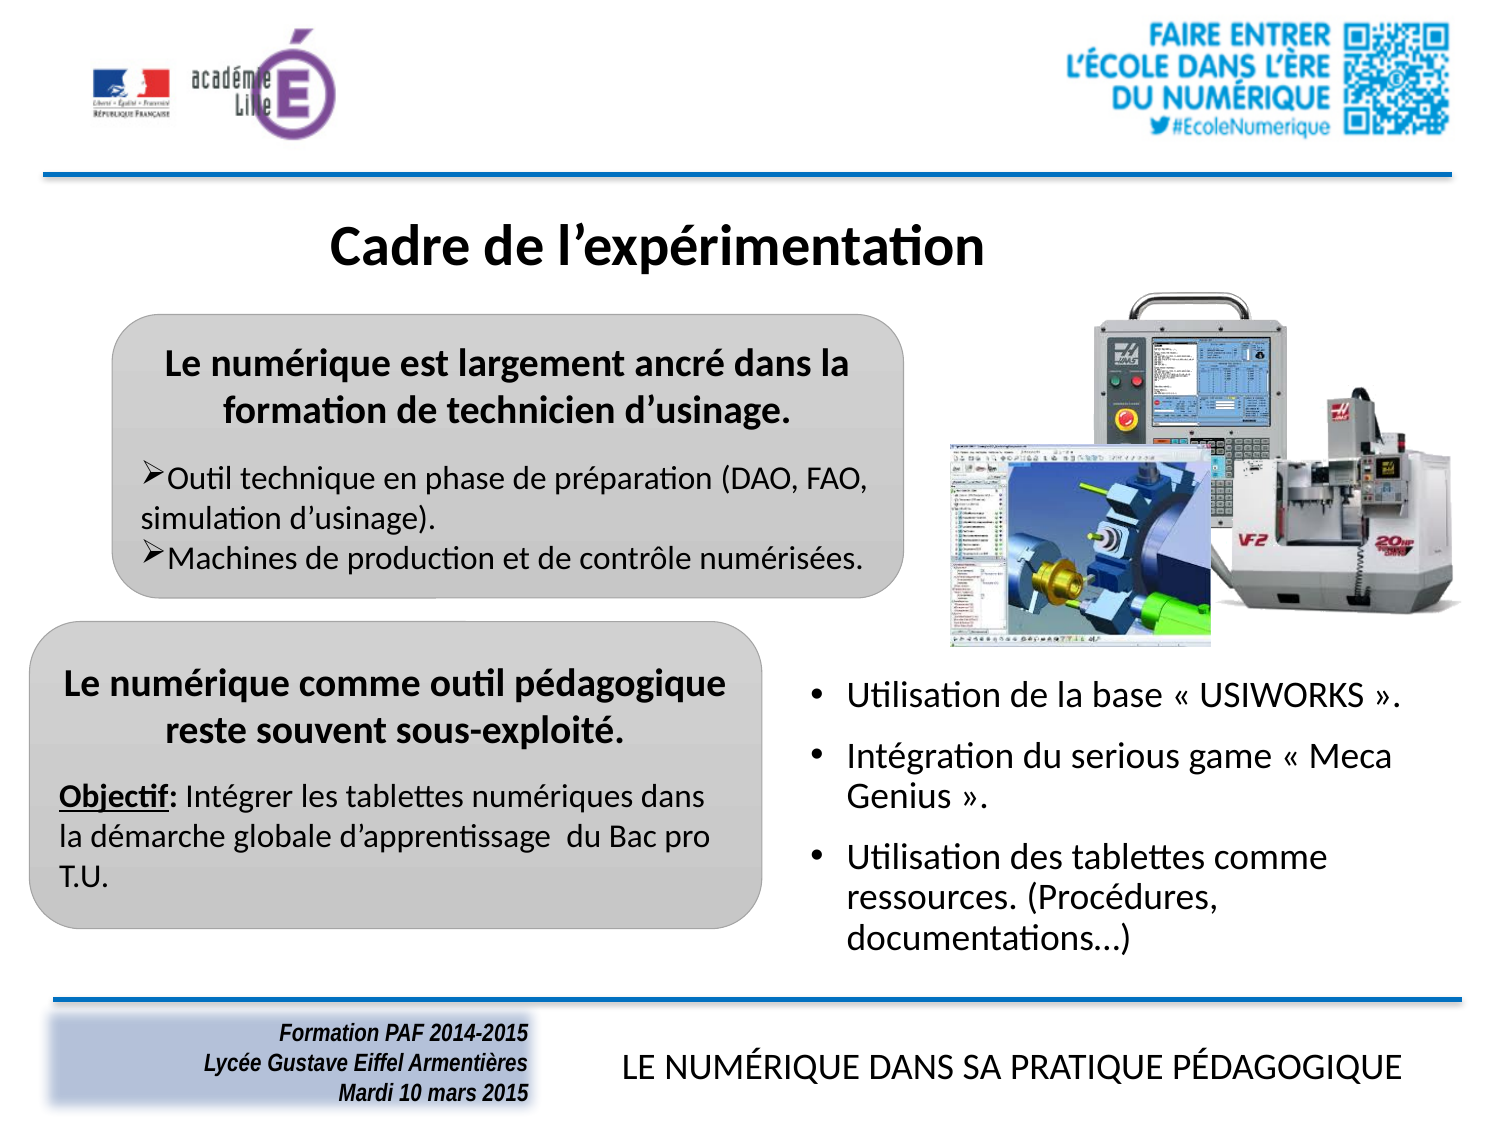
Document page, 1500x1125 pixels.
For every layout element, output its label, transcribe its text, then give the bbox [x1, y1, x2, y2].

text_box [950, 290, 1471, 647]
picture [1065, 7, 1476, 156]
text_box Le numérique comme outil pédagogique reste souvent sous-exploité. Objectif: Intégrer les tablettes numériques dans la démarche globale d’apprentissage du Bac pro T.U. [28, 620, 763, 930]
list Utilisation de la base « USIWORKS ». Intégration du serious game « Meca Genius ». Utilisation des tablettes comme ressources. (Procédures, documentations…) [797, 668, 1459, 986]
picture [37, 13, 352, 156]
text_box Cadre de l’expérimentation [100, 196, 1217, 288]
text_box Le numérique est largement ancré dans la formation de technicien d’usinage. Outil technique en phase de préparation (DAO, FAO, simulation d’usinage). Machines de production et de contrôle numérisées. [111, 313, 905, 599]
